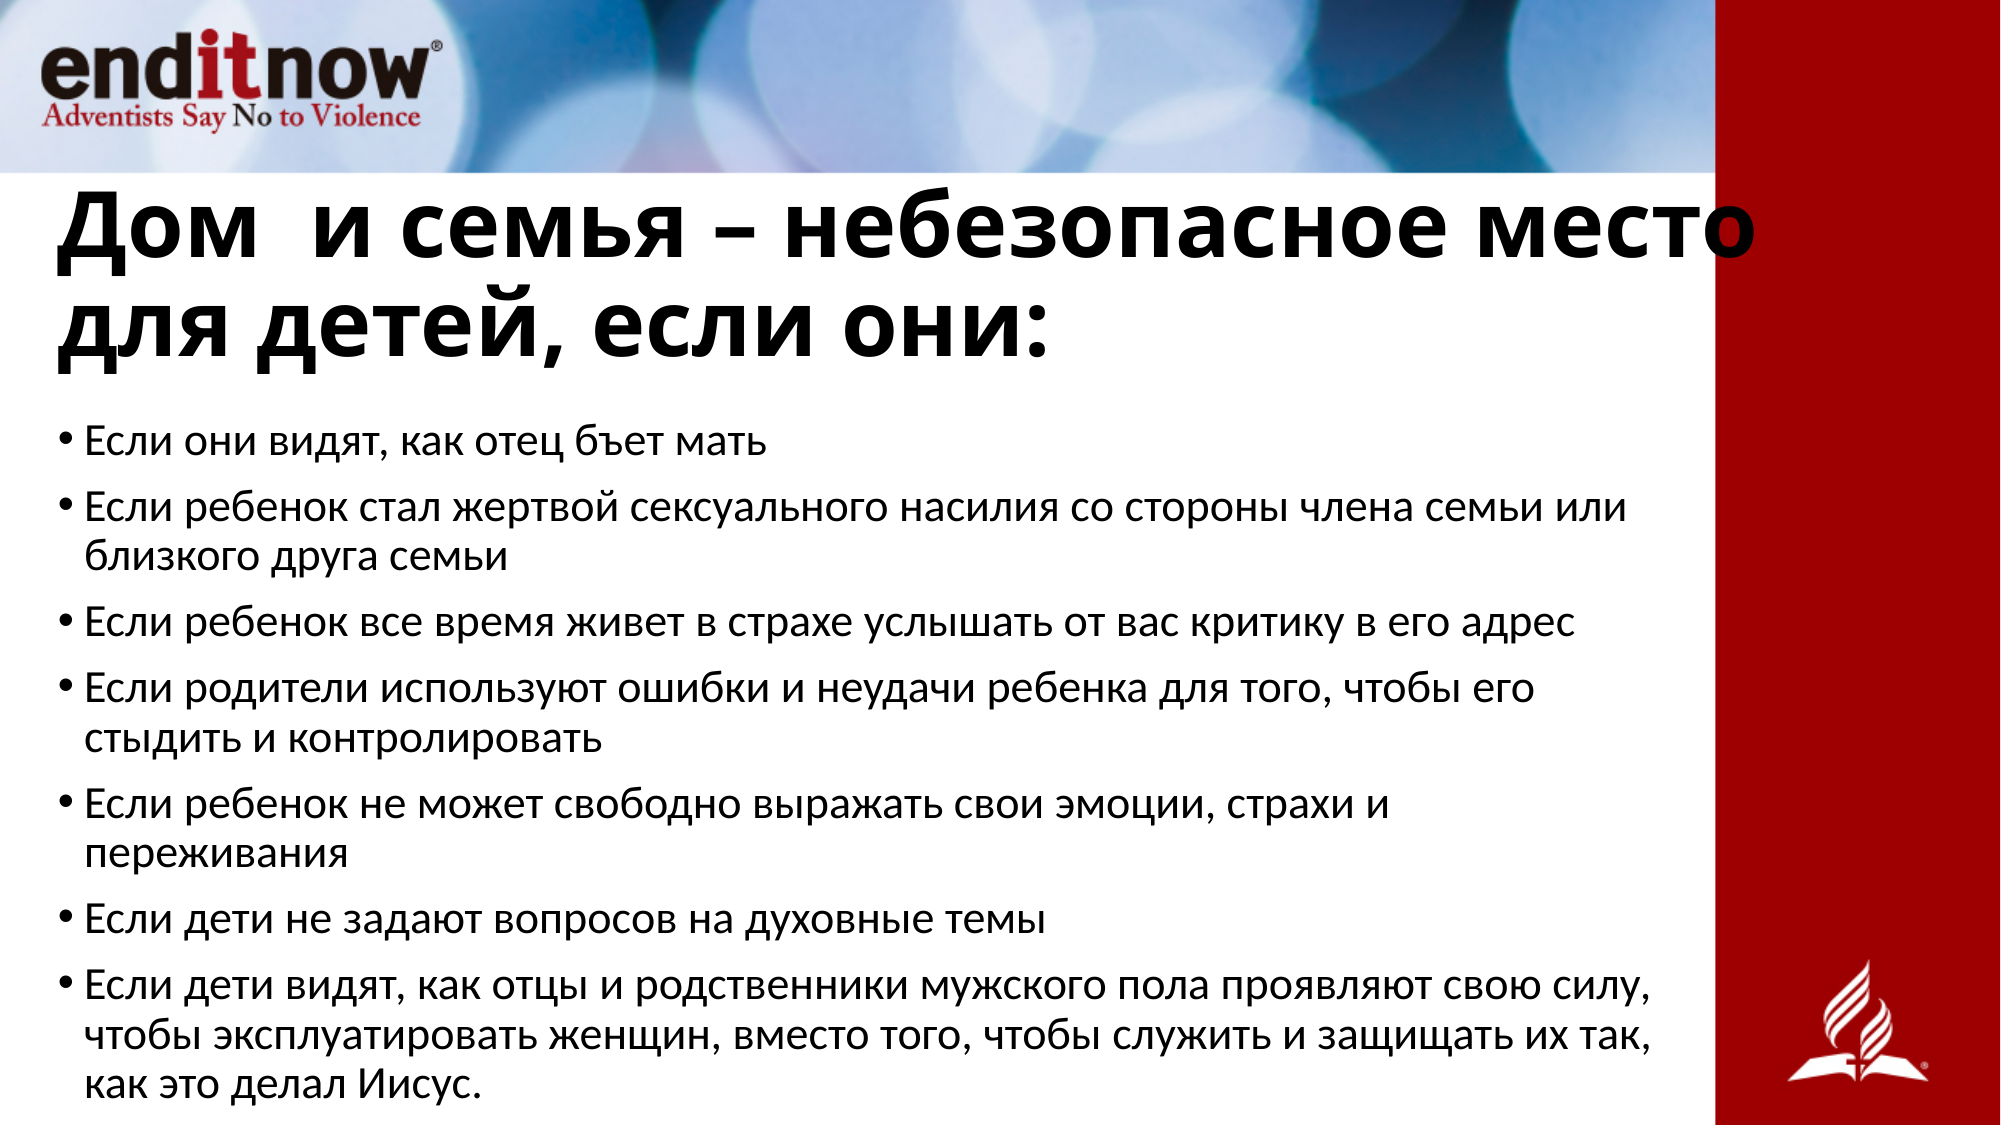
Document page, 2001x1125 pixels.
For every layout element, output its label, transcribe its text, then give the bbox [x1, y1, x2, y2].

list Если они видят, как отец бъет мать Если ребенок стал жертвой сексуального насилия со стороны члена семьи или близкого друга семьи Если ребенок все время живет в страхе услышать от вас критику в его адрес Если родители используют ошибки и неудачи ребенка для того, чтобы его стыдить и контролировать Если ребенок не может свободно выражать свои эмоции, страхи и переживания Если дети не задают вопросов на духовные темы Если дети видят, как отцы и родственники мужского пола проявляют свою силу, чтобы эксплуатировать женщин, вместо того, чтобы служить и защищать их так, как это делал Иисус. [49, 407, 1664, 1123]
title Дом и семья – небезопасное место для детей, если они: [49, 168, 1776, 387]
picture [0, 0, 2001, 1125]
